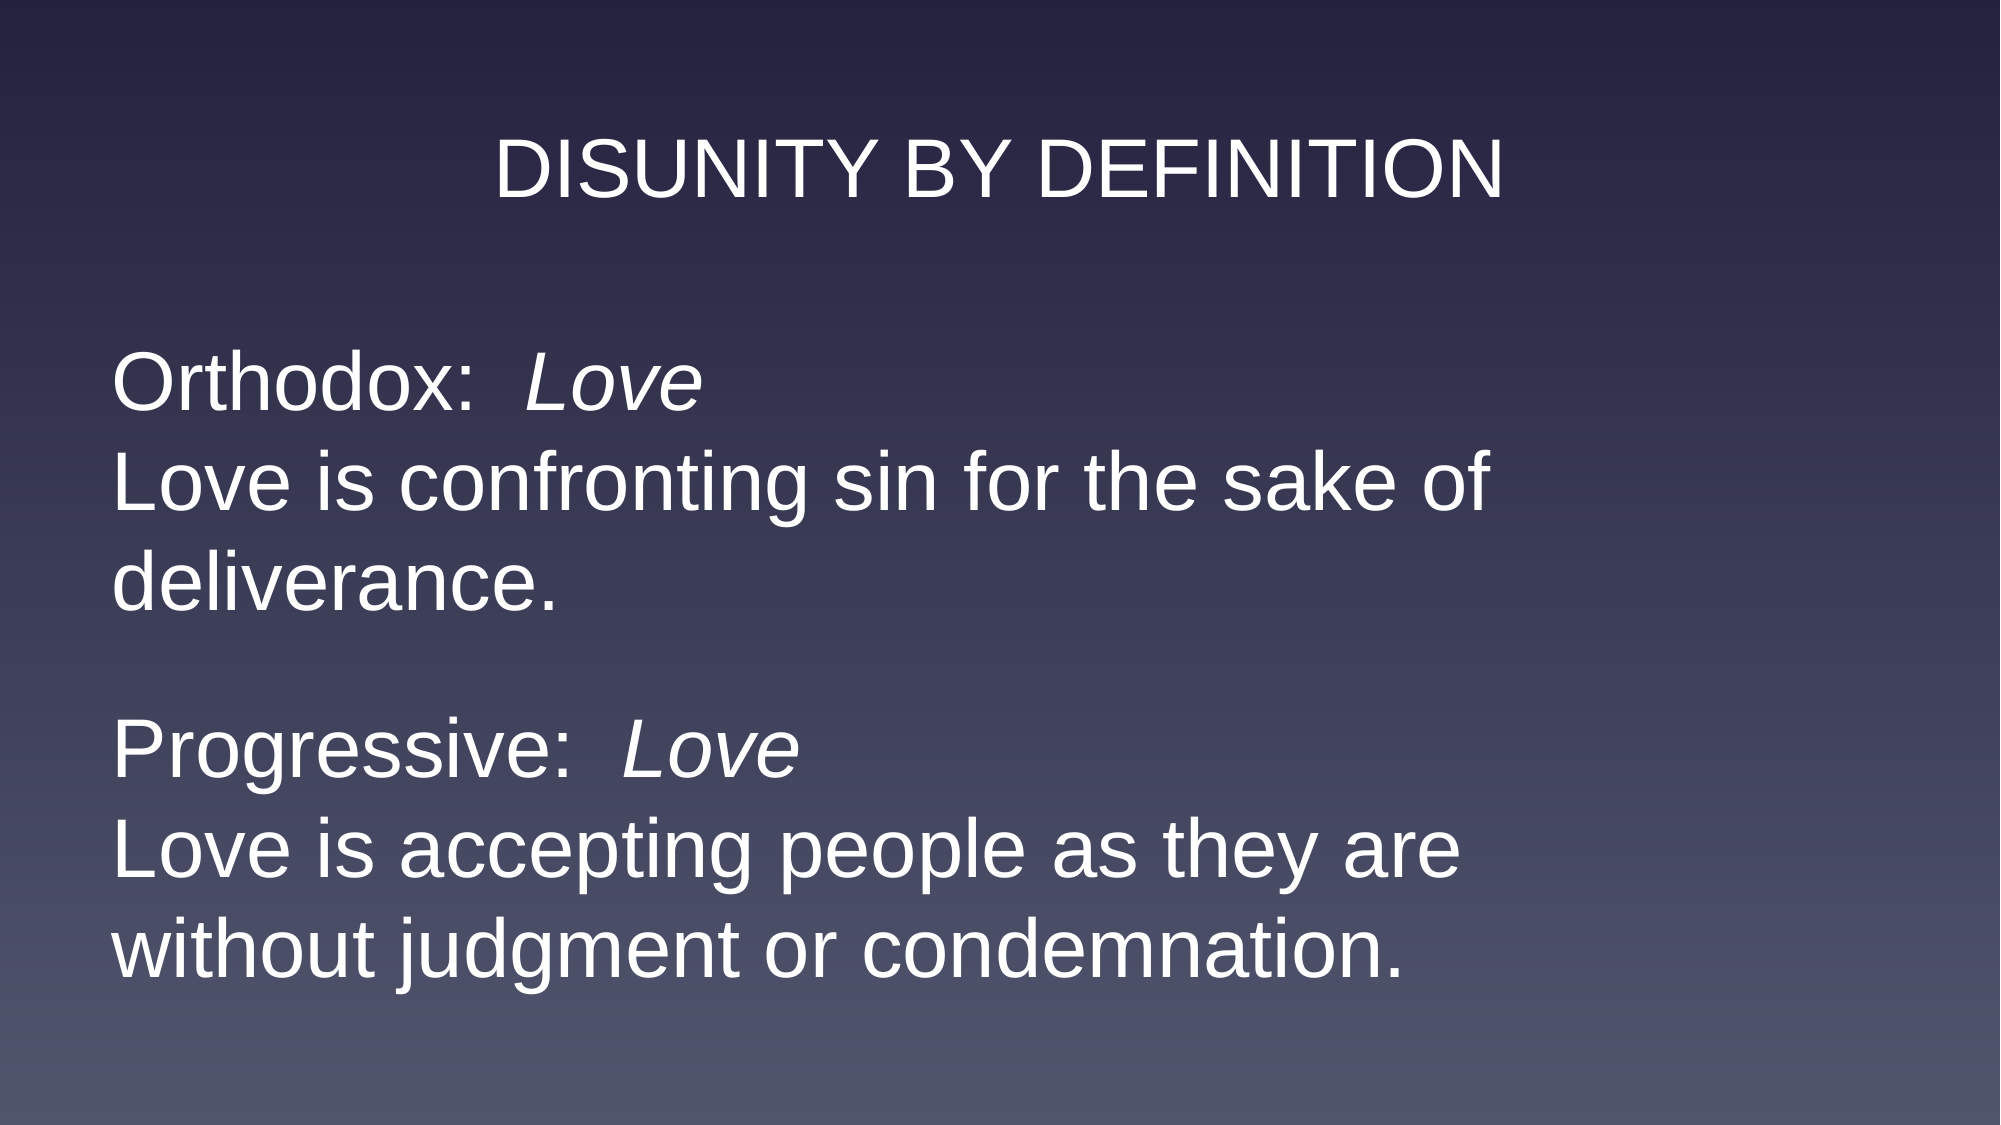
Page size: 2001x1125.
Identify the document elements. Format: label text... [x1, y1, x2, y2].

text_box Orthodox: Love Love is confronting sin for the sake of deliverance. [97, 320, 1904, 635]
text_box Progressive: Love Love is accepting people as they are without judgment or condemnation. [97, 686, 1904, 1001]
text_box DISUNITY BY DEFINITION [97, 107, 1904, 222]
